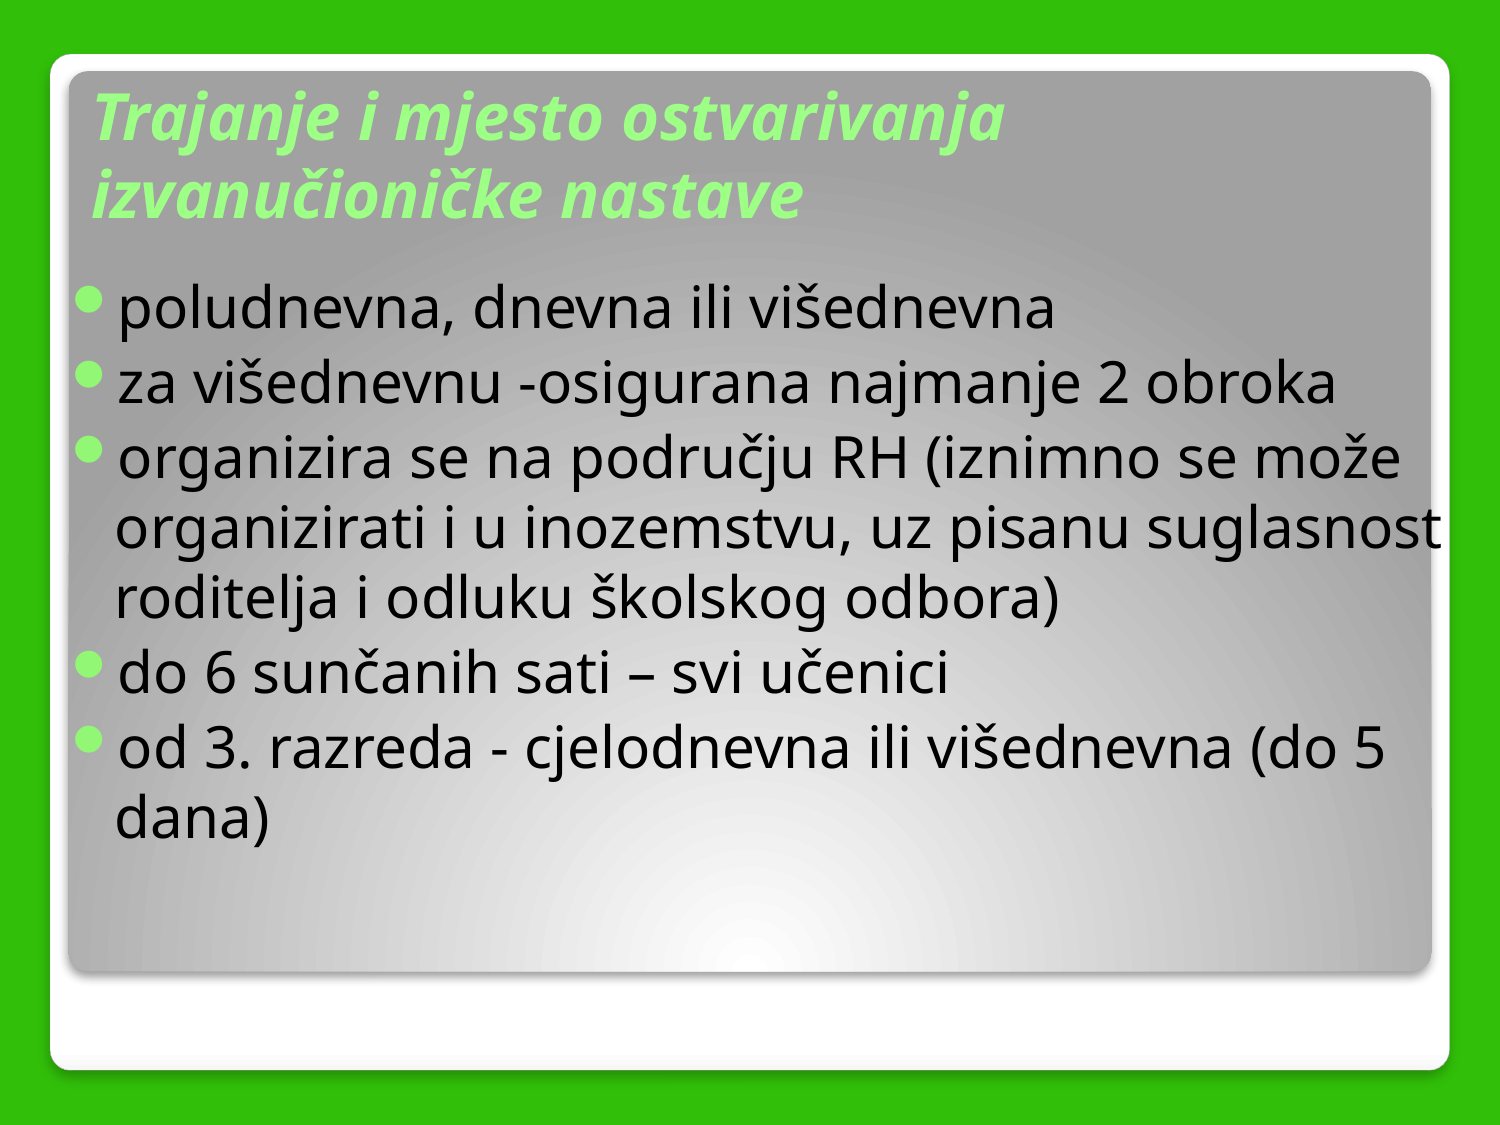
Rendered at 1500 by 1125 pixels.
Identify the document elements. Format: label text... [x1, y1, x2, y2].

title Trajanje i mjesto ostvarivanja izvanučioničke nastave [76, 66, 1420, 239]
list poludnevna, dnevna ili višednevna za višednevnu -osigurana najmanje 2 obroka organizira se na području RH (iznimno se može organizirati i u inozemstvu, uz pisanu suglasnost roditelja i odluku školskog odbora) do 6 sunčanih sati – svi učenici od 3. razreda - cjelodnevna ili višednevna (do 5 dana) [41, 255, 1500, 1012]
